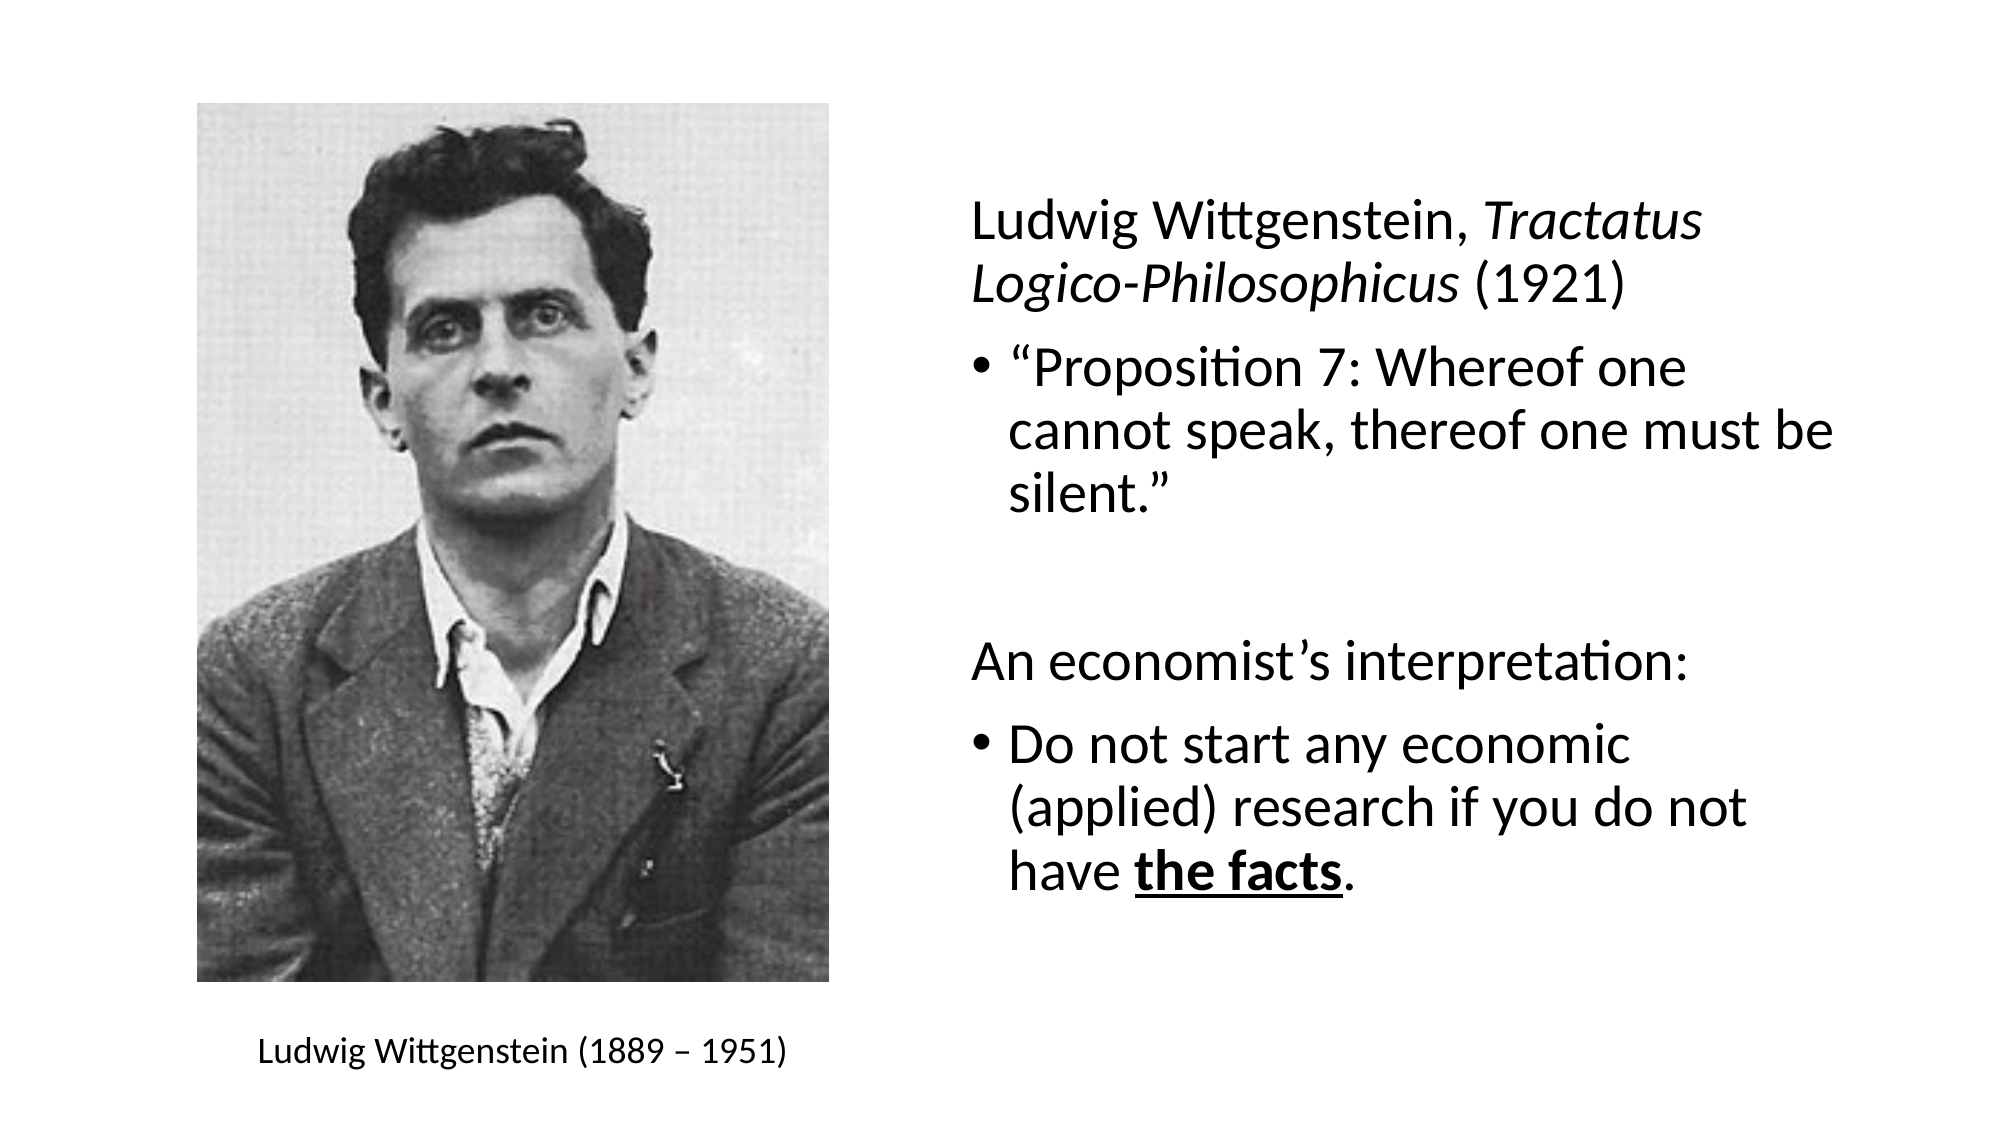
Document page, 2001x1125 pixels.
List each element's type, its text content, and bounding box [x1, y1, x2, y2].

list Ludwig Wittgenstein, Tractatus Logico-Philosophicus (1921) “Proposition 7: Whereof one cannot speak, thereof one must be silent.” An economist’s interpretation: Do not start any economic (applied) research if you do not have the facts. [956, 91, 1863, 1014]
picture [197, 103, 829, 982]
text_box Ludwig Wittgenstein (1889 – 1951) [193, 1018, 853, 1079]
